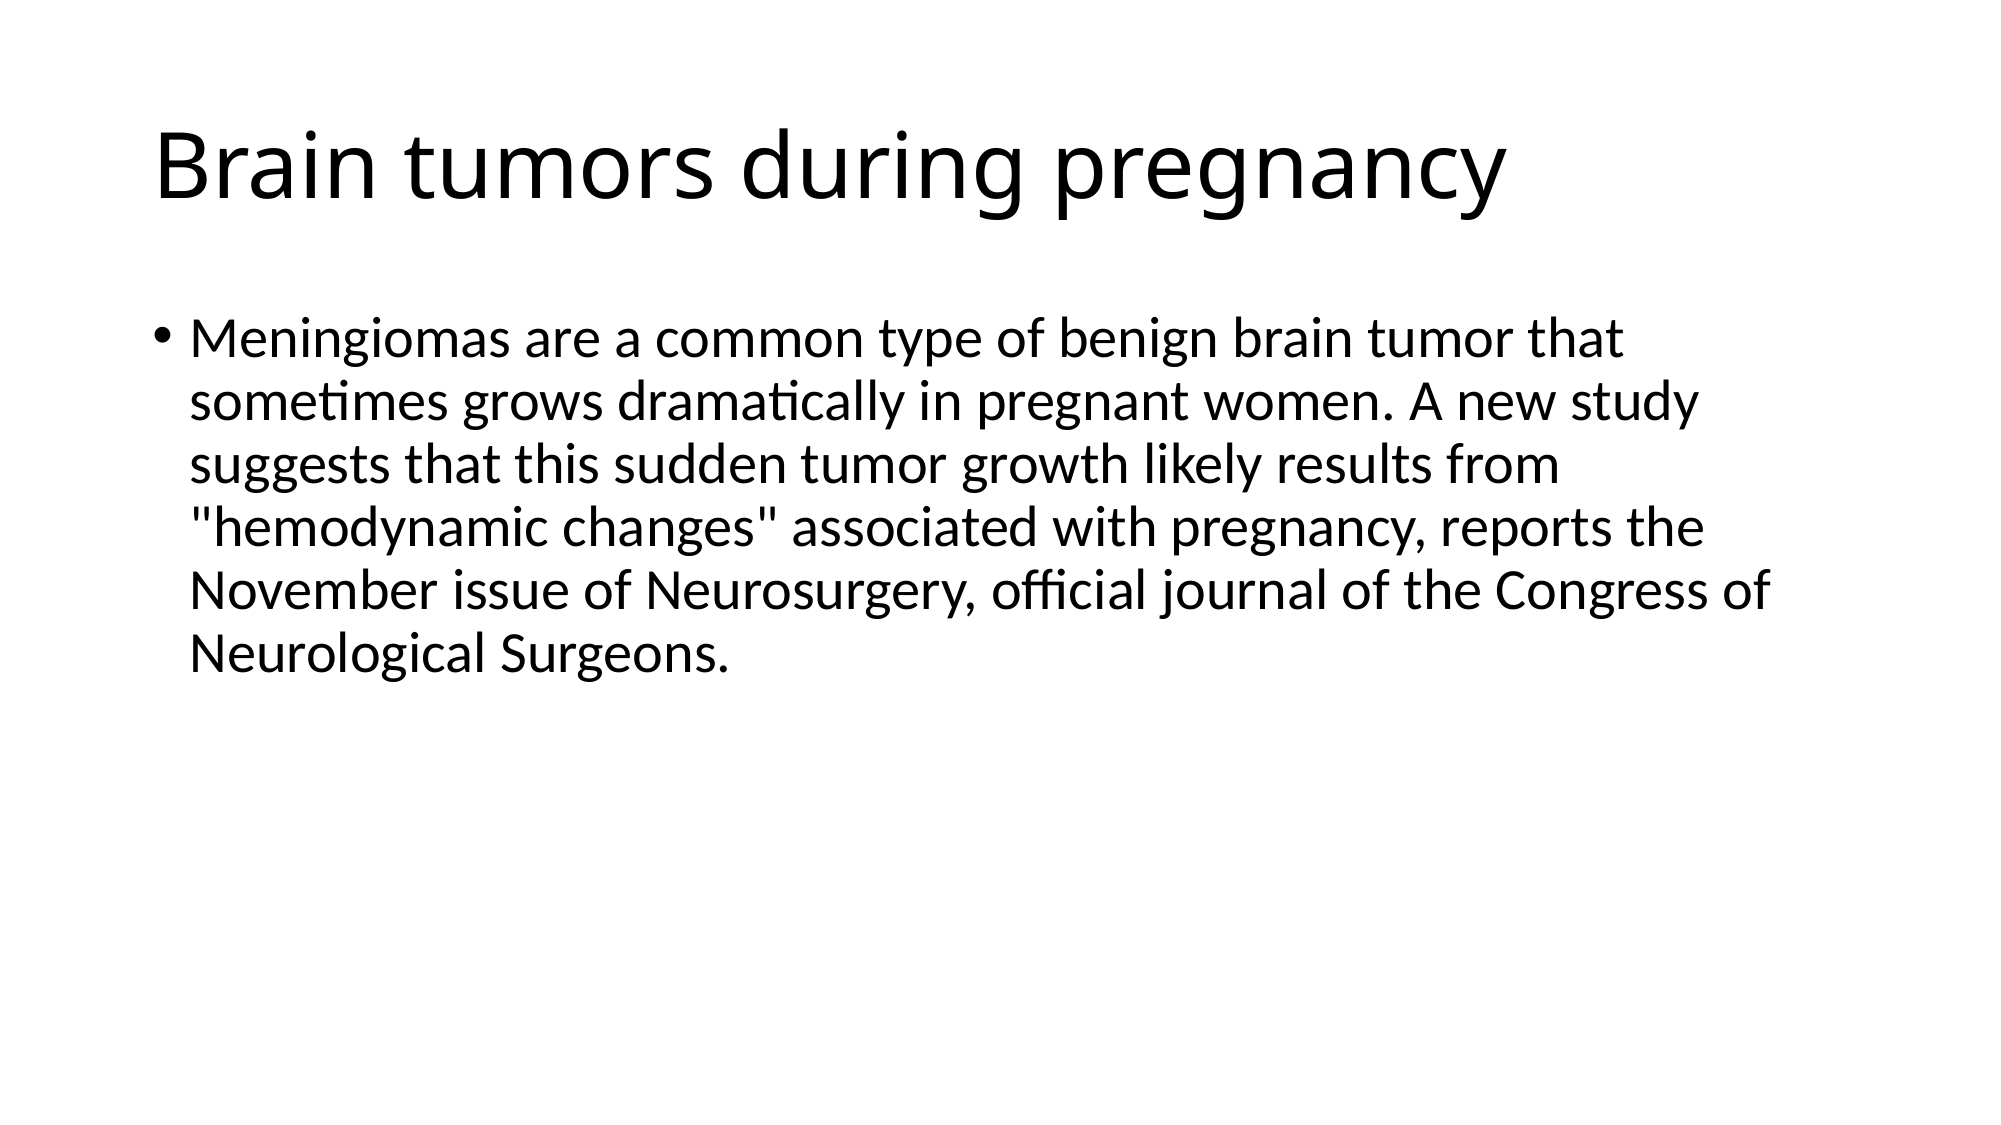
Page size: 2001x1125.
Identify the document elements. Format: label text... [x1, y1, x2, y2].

list Meningiomas are a common type of benign brain tumor that sometimes grows dramatically in pregnant women. A new study suggests that this sudden tumor growth likely results from "hemodynamic changes" associated with pregnancy, reports the November issue of Neurosurgery, official journal of the Congress of Neurological Surgeons. [137, 299, 1863, 1014]
title Brain tumors during pregnancy [137, 59, 1863, 278]
